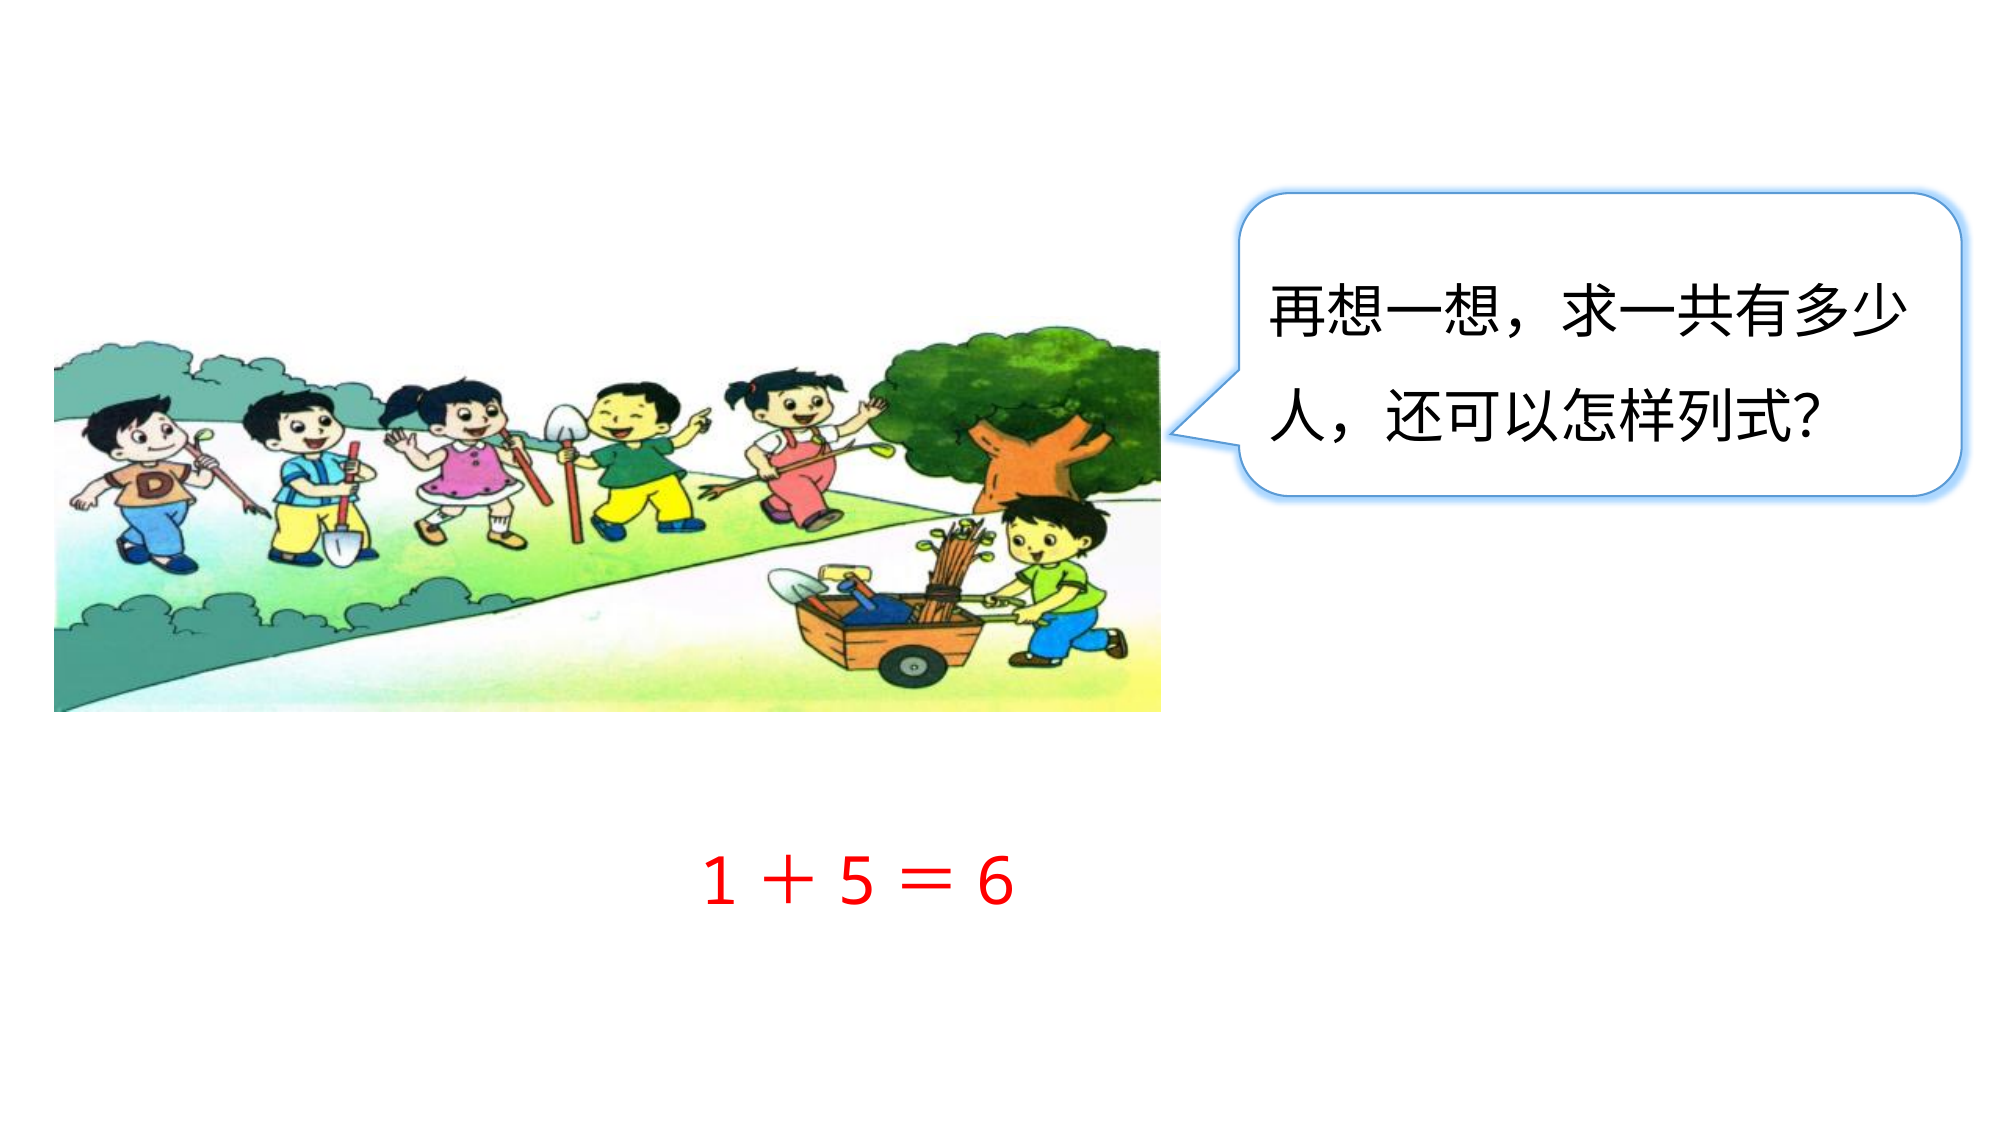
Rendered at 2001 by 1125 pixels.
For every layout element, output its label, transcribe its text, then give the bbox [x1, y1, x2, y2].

picture [54, 316, 1161, 712]
text_box 1＋5＝6 [684, 790, 1032, 925]
text_box 再想一想，求一共有多少人，还可以怎样列式？ [1168, 192, 1963, 498]
